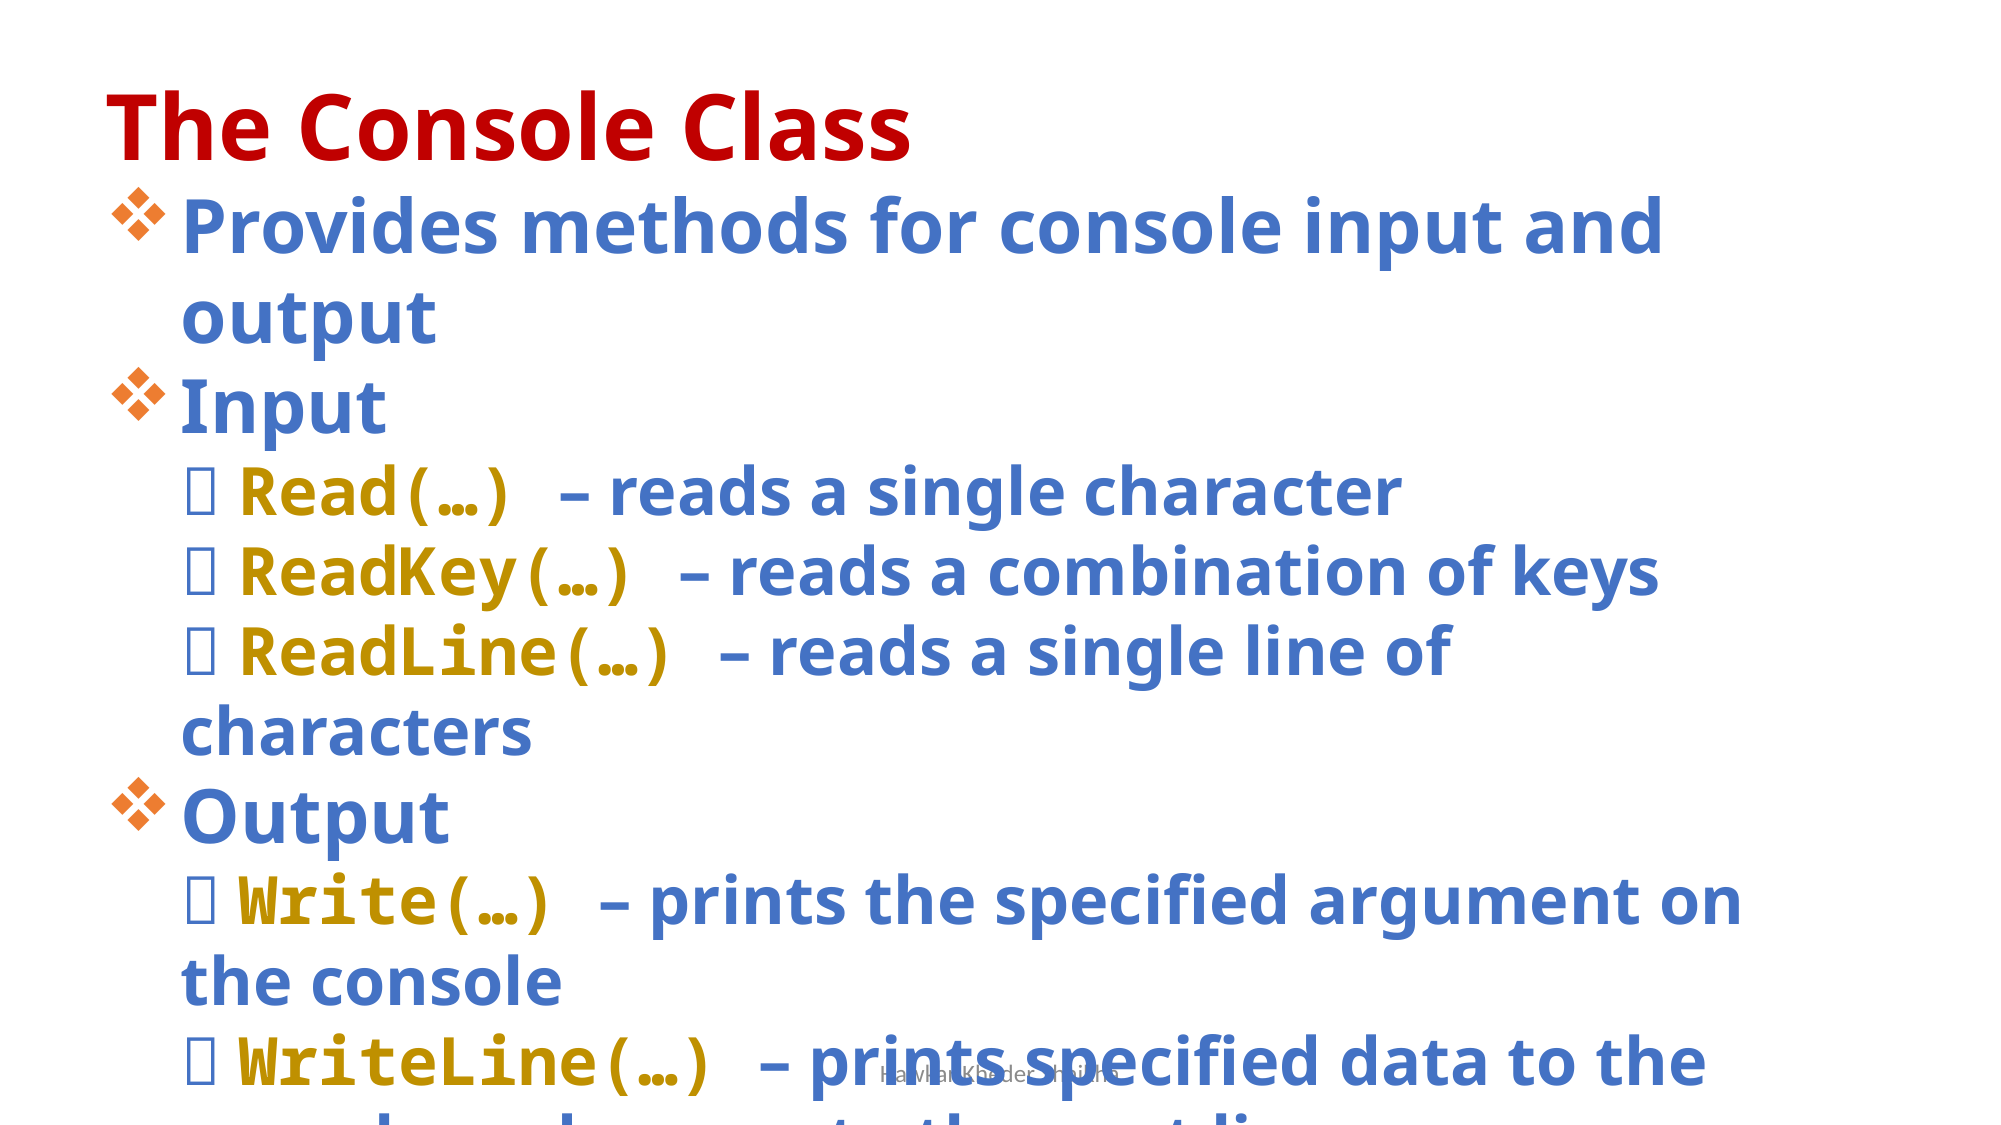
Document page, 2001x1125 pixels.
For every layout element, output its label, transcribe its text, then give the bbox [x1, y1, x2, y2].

text_box The Console Class Provides methods for console input and output Input  Read(…) – reads a single character  ReadKey(…) – reads a combination of keys  ReadLine(…) – reads a single line of characters Output  Write(…) – prints the specified argument on the console  WriteLine(…) – prints specified data to the console and moves to the next line [91, 61, 1762, 1125]
footer Hawkar Kheder Shaikha [662, 1042, 1338, 1103]
